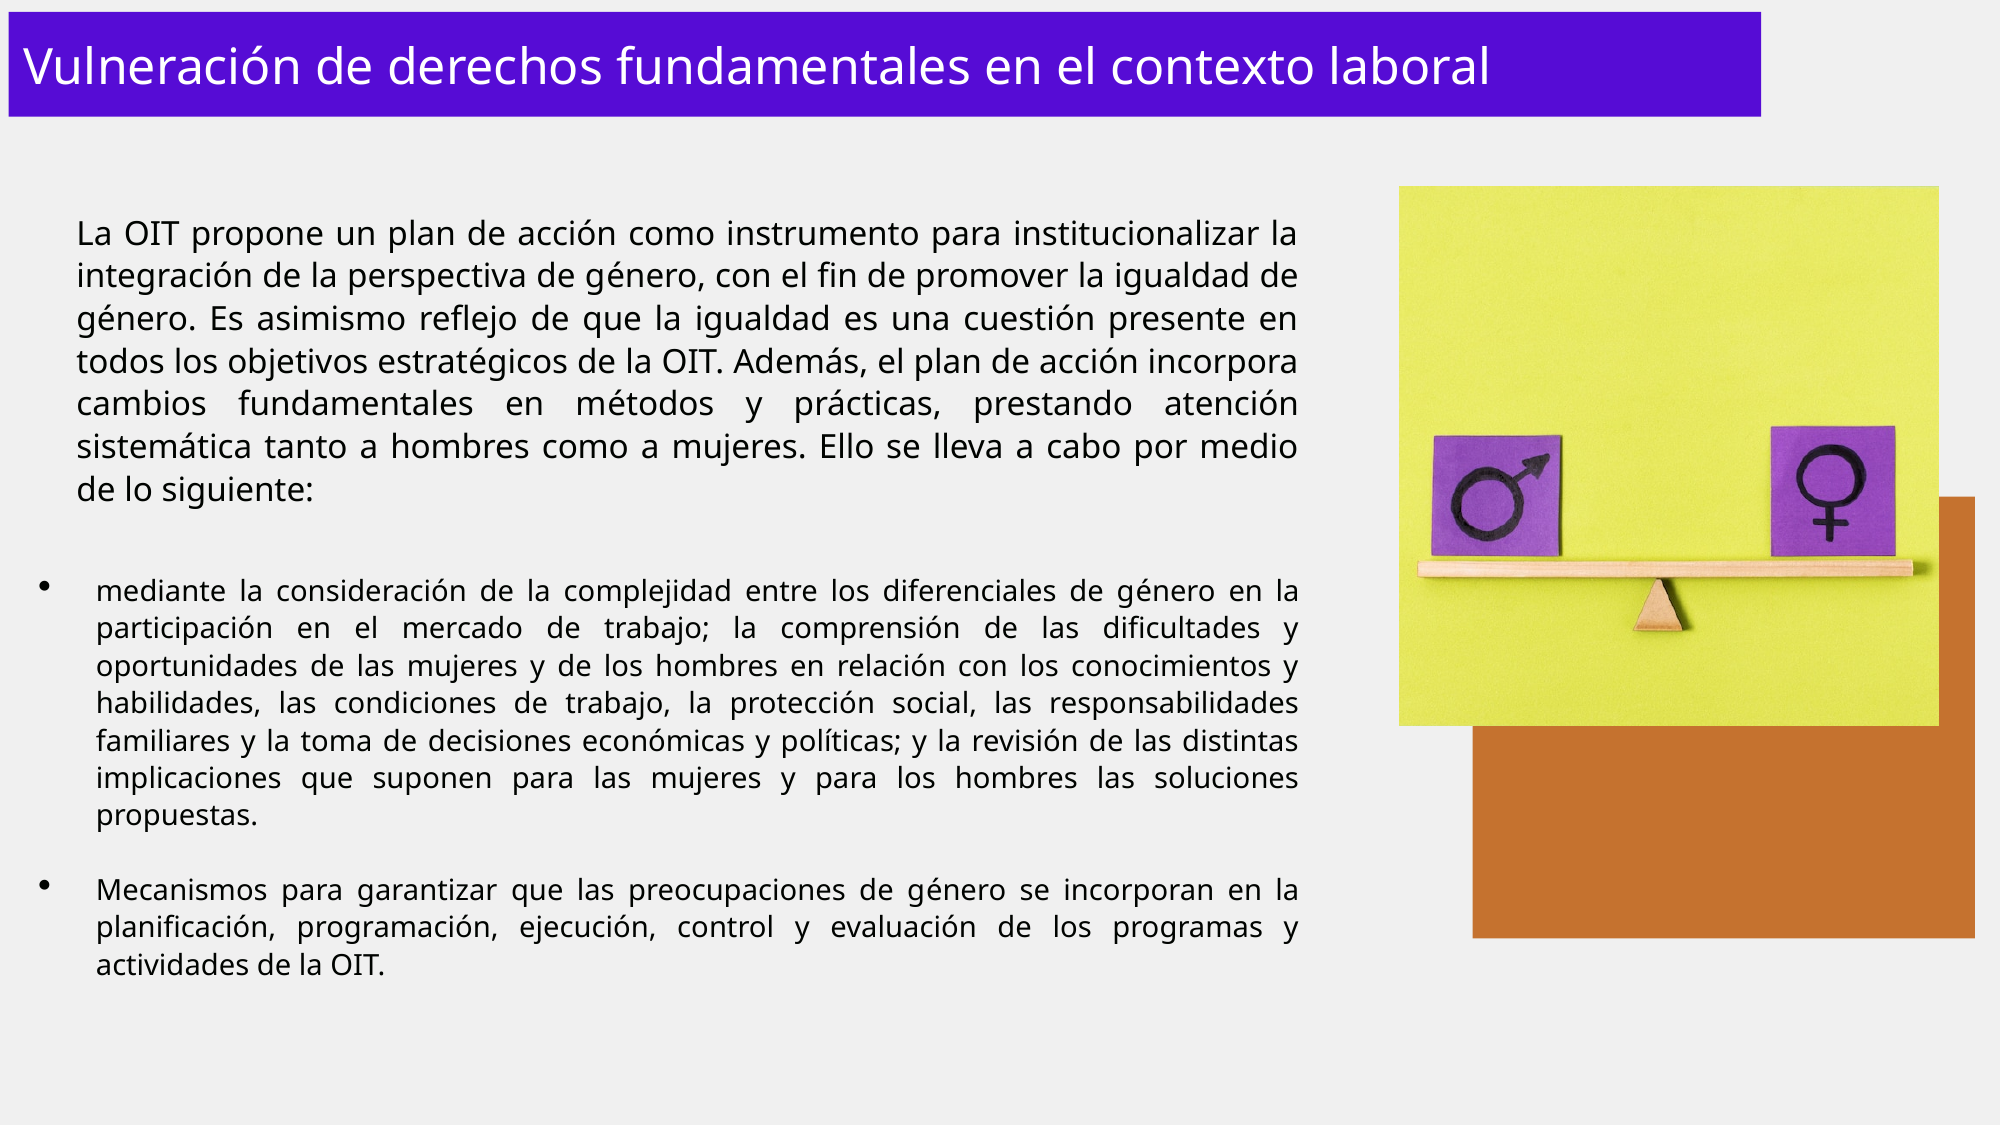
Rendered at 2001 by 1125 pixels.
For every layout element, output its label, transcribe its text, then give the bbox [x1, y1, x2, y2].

title Vulneración de derechos fundamentales en el contexto laboral [8, 11, 1762, 117]
text_box mediante la consideración de la complejidad entre los diferenciales de género en la participación en el mercado de trabajo; la comprensión de las dificultades y oportunidades de las mujeres y de los hombres en relación con los conocimientos y habilidades, las condiciones de trabajo, la protección social, las responsabilidades familiares y la toma de decisiones económicas y políticas; y la revisión de las distintas implicaciones que suponen para las mujeres y para los hombres las soluciones propuestas. Mecanismos para garantizar que las preocupaciones de género se incorporan en la planificación, programación, ejecución, control y evaluación de los programas y actividades de la OIT. [24, 562, 1315, 989]
text_box La OIT propone un plan de acción como instrumento para institucionalizar la integración de la perspectiva de género, con el fin de promover la igualdad de género. Es asimismo reflejo de que la igualdad es una cuestión presente en todos los objetivos estratégicos de la OIT. Además, el plan de acción incorpora cambios fundamentales en métodos y prácticas, prestando atención sistemática tanto a hombres como a mujeres. Ello se lleva a cabo por medio de lo siguiente: [61, 201, 1315, 516]
picture [1398, 186, 1939, 726]
text_box [1472, 496, 1975, 939]
